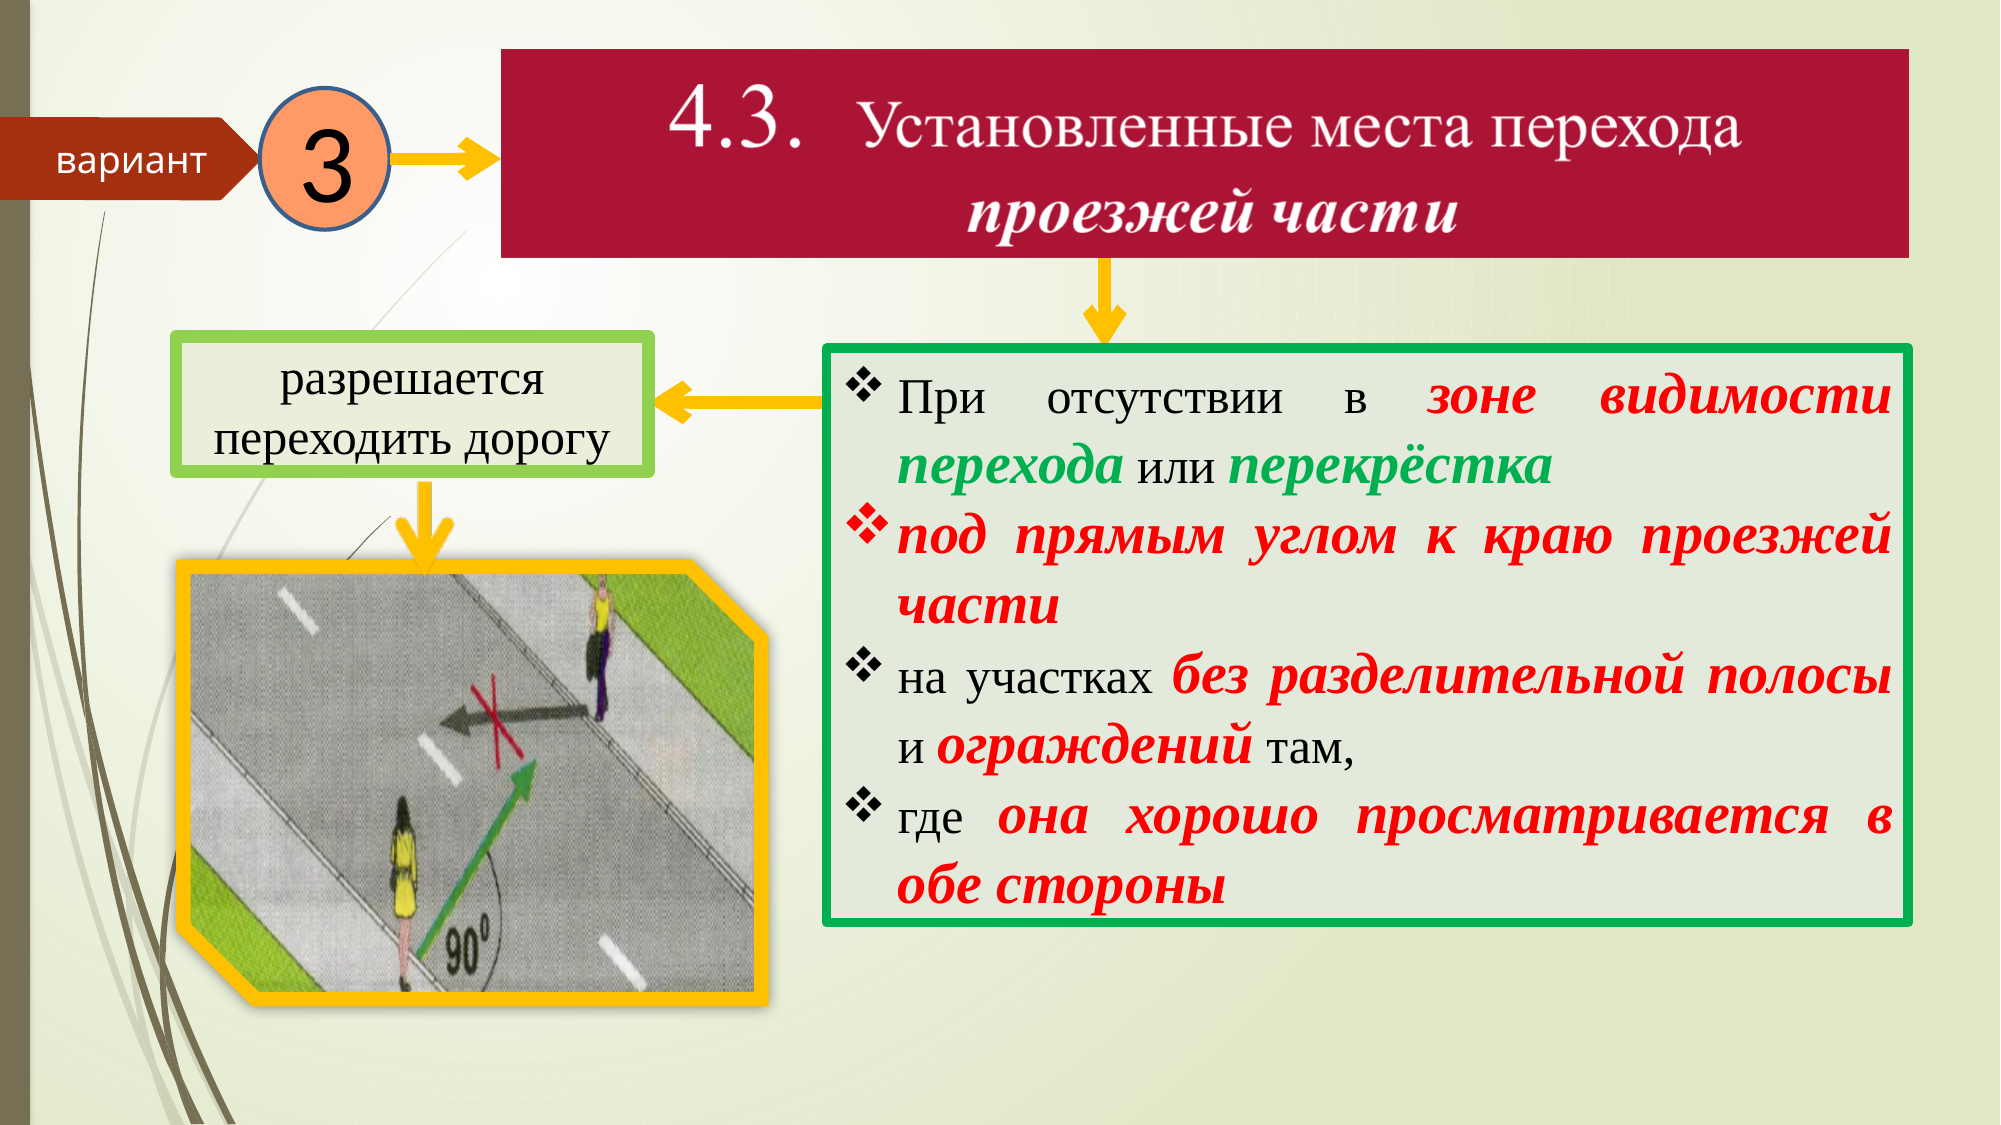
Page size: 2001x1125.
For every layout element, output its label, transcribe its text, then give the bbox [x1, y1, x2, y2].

text_box При отсутствии в зоне видимости перехода или перекрёстка под прямым углом к краю проезжей части на участках без разделительной полосы и ограждений там, где она хорошо просматривается в обе стороны [826, 348, 1909, 923]
picture [183, 481, 762, 1000]
text_box [259, 104, 283, 214]
text_box 3 [283, 83, 366, 233]
text_box [366, 104, 390, 214]
text_box разрешается переходить дорогу [175, 336, 649, 472]
picture [500, 31, 1909, 287]
text_box вариант [40, 128, 248, 189]
